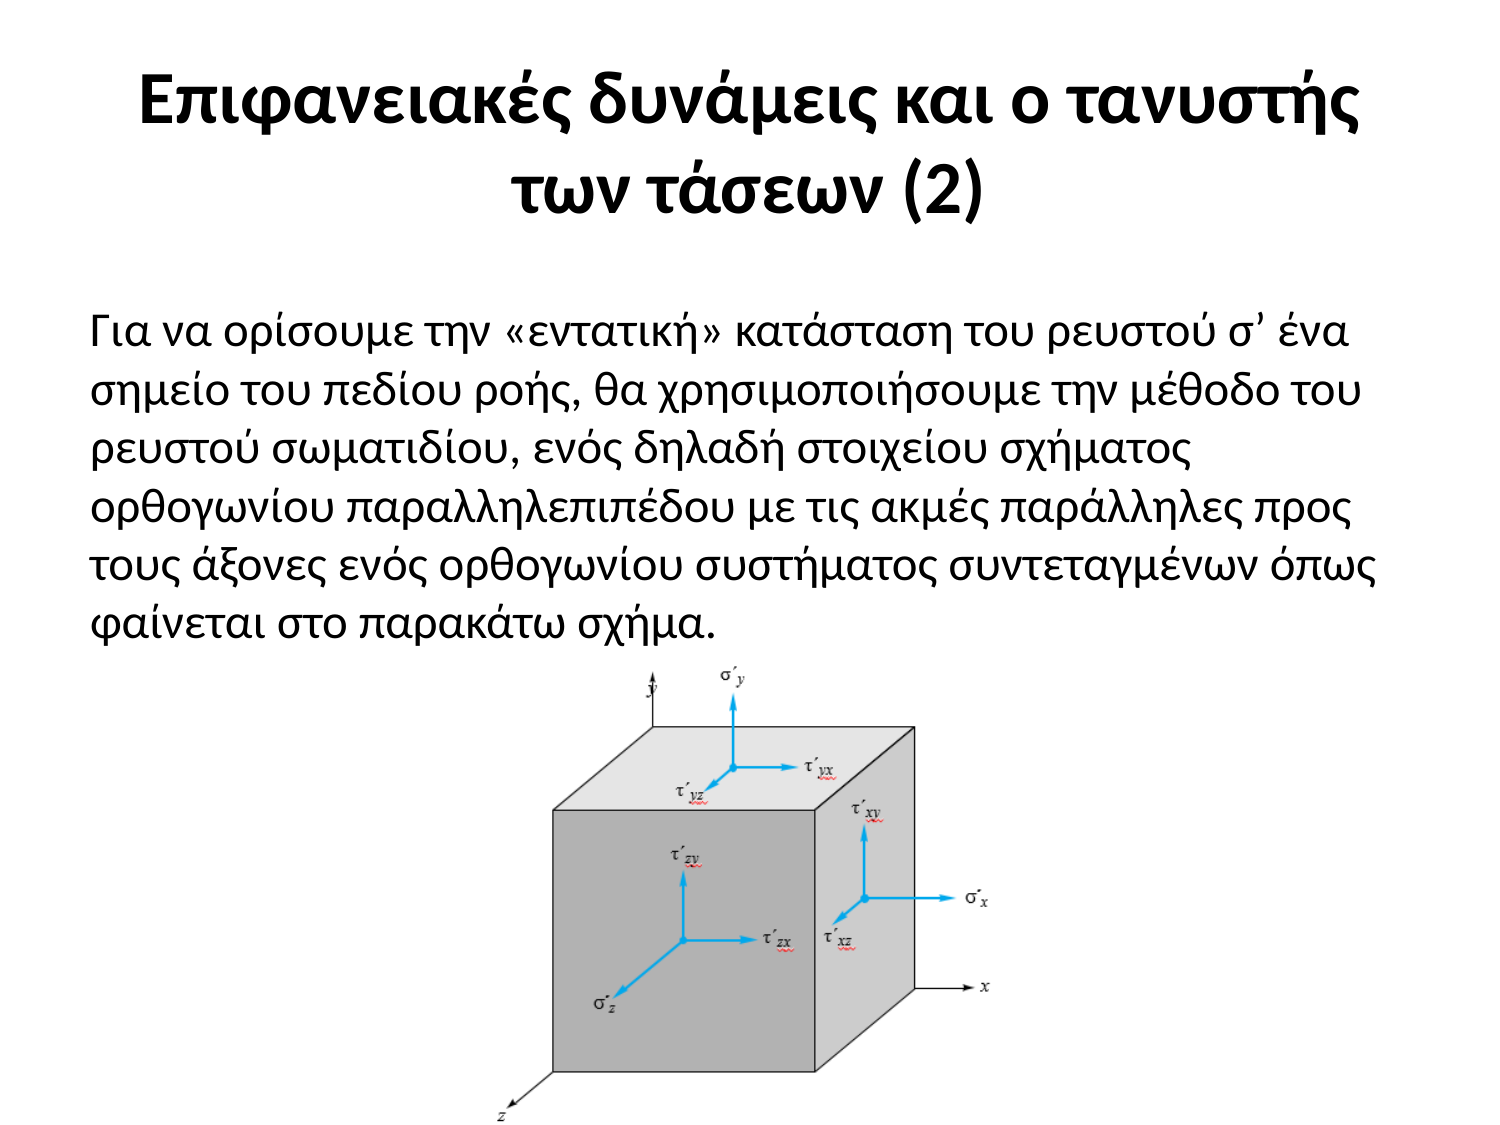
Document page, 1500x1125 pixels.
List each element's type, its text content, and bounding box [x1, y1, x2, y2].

picture [384, 658, 1186, 1125]
list Για να ορίσουμε την «εντατική» κατάσταση του ρευστού σ’ ένα σημείο του πεδίου ροής, θα χρησιμοποιήσουμε την μέθοδο του ρευστού σωματιδίου, ενός δηλαδή στοιχείου σχήματος ορθογωνίου παραλληλεπιπέδου με τις ακμές παράλληλες προς τους άξονες ενός ορθογωνίου συστήματος συντεταγμένων όπως φαίνεται στο παρακάτω σχήμα. [75, 290, 1425, 657]
title Επιφανειακές δυνάμεις και ο τανυστής των τάσεων (2) [75, 45, 1425, 233]
